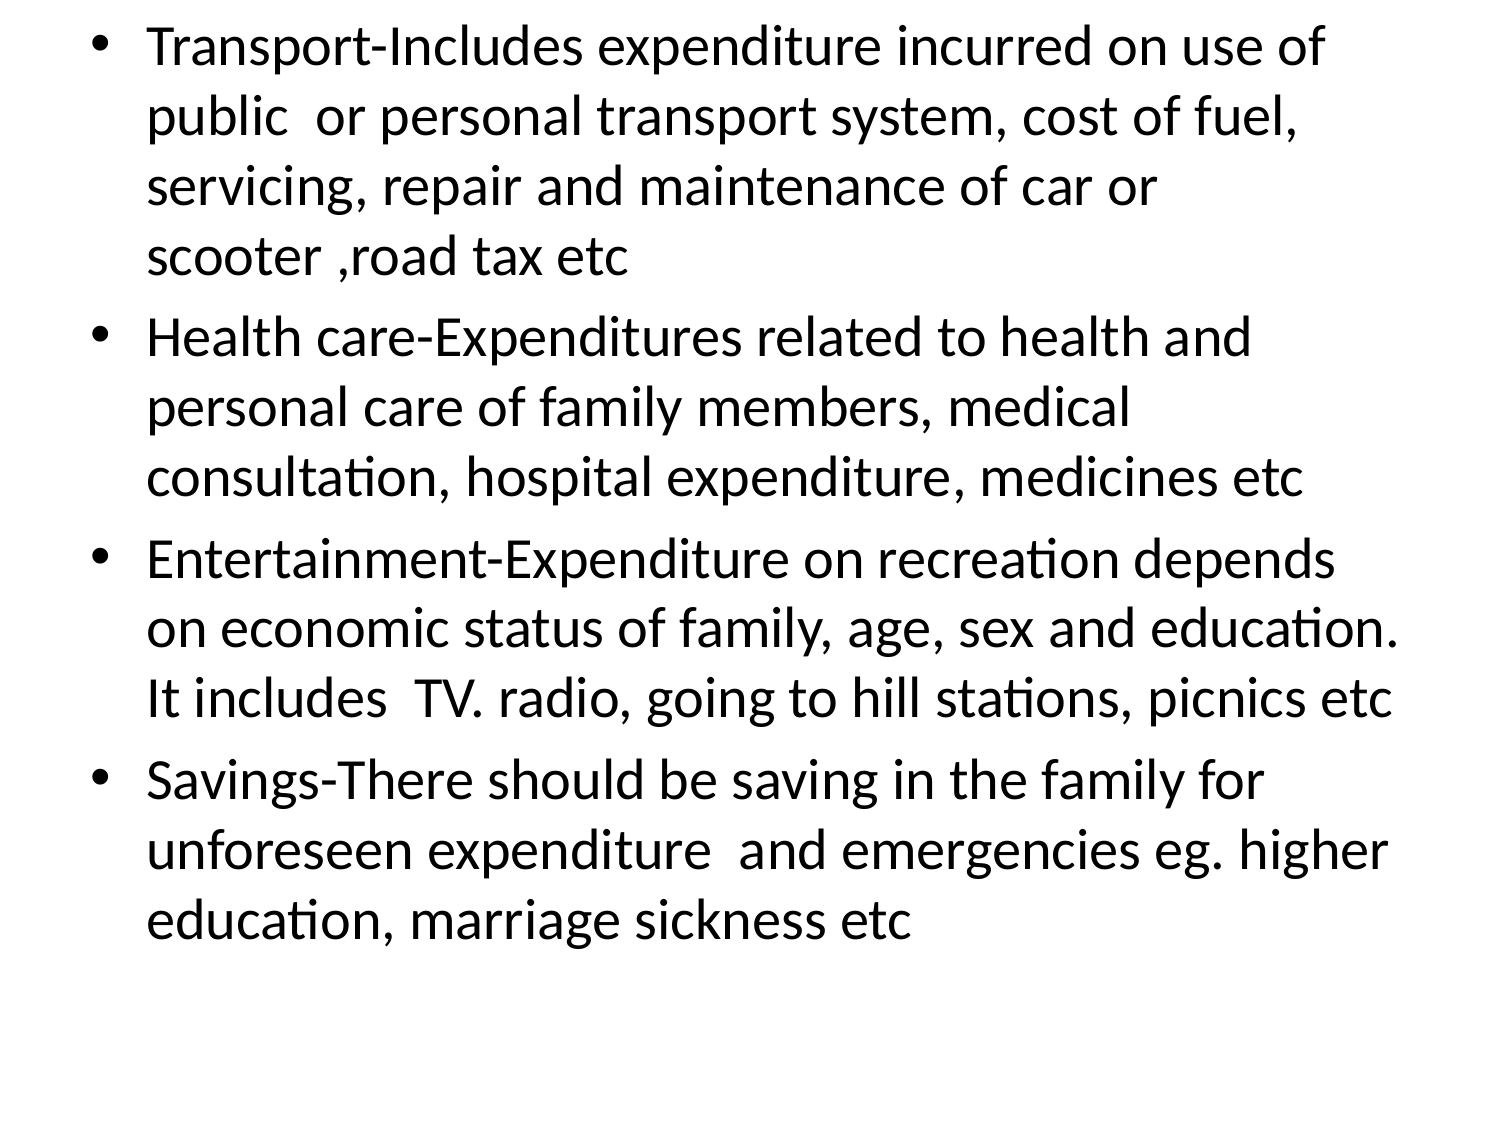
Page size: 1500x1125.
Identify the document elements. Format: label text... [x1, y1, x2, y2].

list Transport-Includes expenditure incurred on use of public or personal transport system, cost of fuel, servicing, repair and maintenance of car or scooter ,road tax etc Health care-Expenditures related to health and personal care of family members, medical consultation, hospital expenditure, medicines etc Entertainment-Expenditure on recreation depends on economic status of family, age, sex and education. It includes TV. radio, going to hill stations, picnics etc Savings-There should be saving in the family for unforeseen expenditure and emergencies eg. higher education, marriage sickness etc [75, 0, 1425, 1005]
